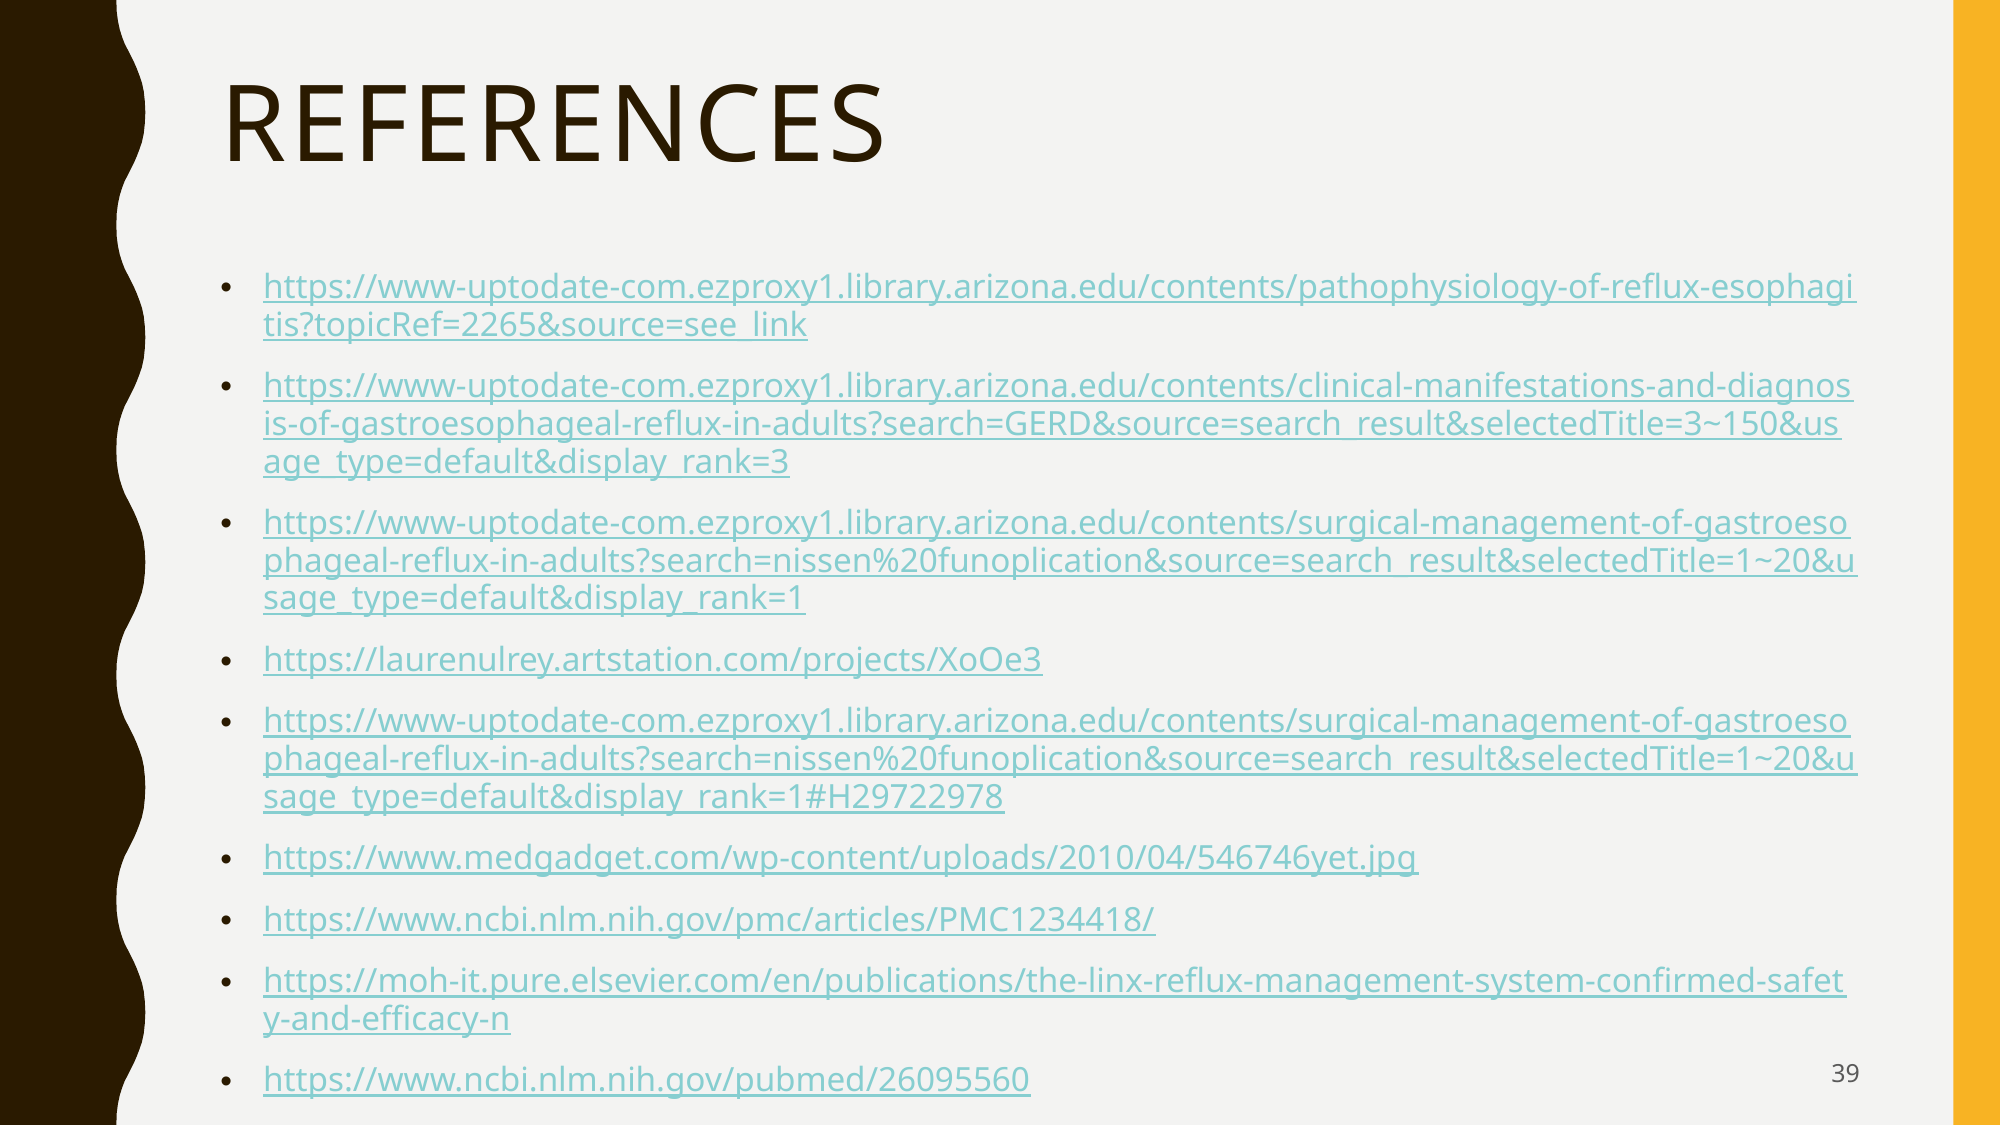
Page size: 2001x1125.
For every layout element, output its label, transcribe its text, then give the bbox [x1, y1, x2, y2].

slide_number 39 [1412, 1045, 1875, 1103]
title References [205, 62, 1875, 252]
list https://www-uptodate-com.ezproxy1.library.arizona.edu/contents/pathophysiology-of-reflux-esophagitis?topicRef=2265&source=see_link https://www-uptodate-com.ezproxy1.library.arizona.edu/contents/clinical-manifestations-and-diagnosis-of-gastroesophageal-reflux-in-adults?search=GERD&source=search_result&selectedTitle=3~150&usage_type=default&display_rank=3 https://www-uptodate-com.ezproxy1.library.arizona.edu/contents/surgical-management-of-gastroesophageal-reflux-in-adults?search=nissen%20funoplication&source=search_result&selectedTitle=1~20&usage_type=default&display_rank=1 https://laurenulrey.artstation.com/projects/XoOe3 https://www-uptodate-com.ezproxy1.library.arizona.edu/contents/surgical-management-of-gastroesophageal-reflux-in-adults?search=nissen%20funoplication&source=search_result&selectedTitle=1~20&usage_type=default&display_rank=1#H29722978 https://www.medgadget.com/wp-content/uploads/2010/04/546746yet.jpg https://www.ncbi.nlm.nih.gov/pmc/articles/PMC1234418/ https://moh-it.pure.elsevier.com/en/publications/the-linx-reflux-management-system-confirmed-safety-and-efficacy-n https://www.ncbi.nlm.nih.gov/pubmed/26095560 https://www.ncbi.nlm.nih.gov/pubmed/27981382 https://www.ncbi.nlm.nih.gov/pubmed/25012804 https://www.ncbi.nlm.nih.gov/pubmed/24961840 [205, 252, 1875, 1000]
